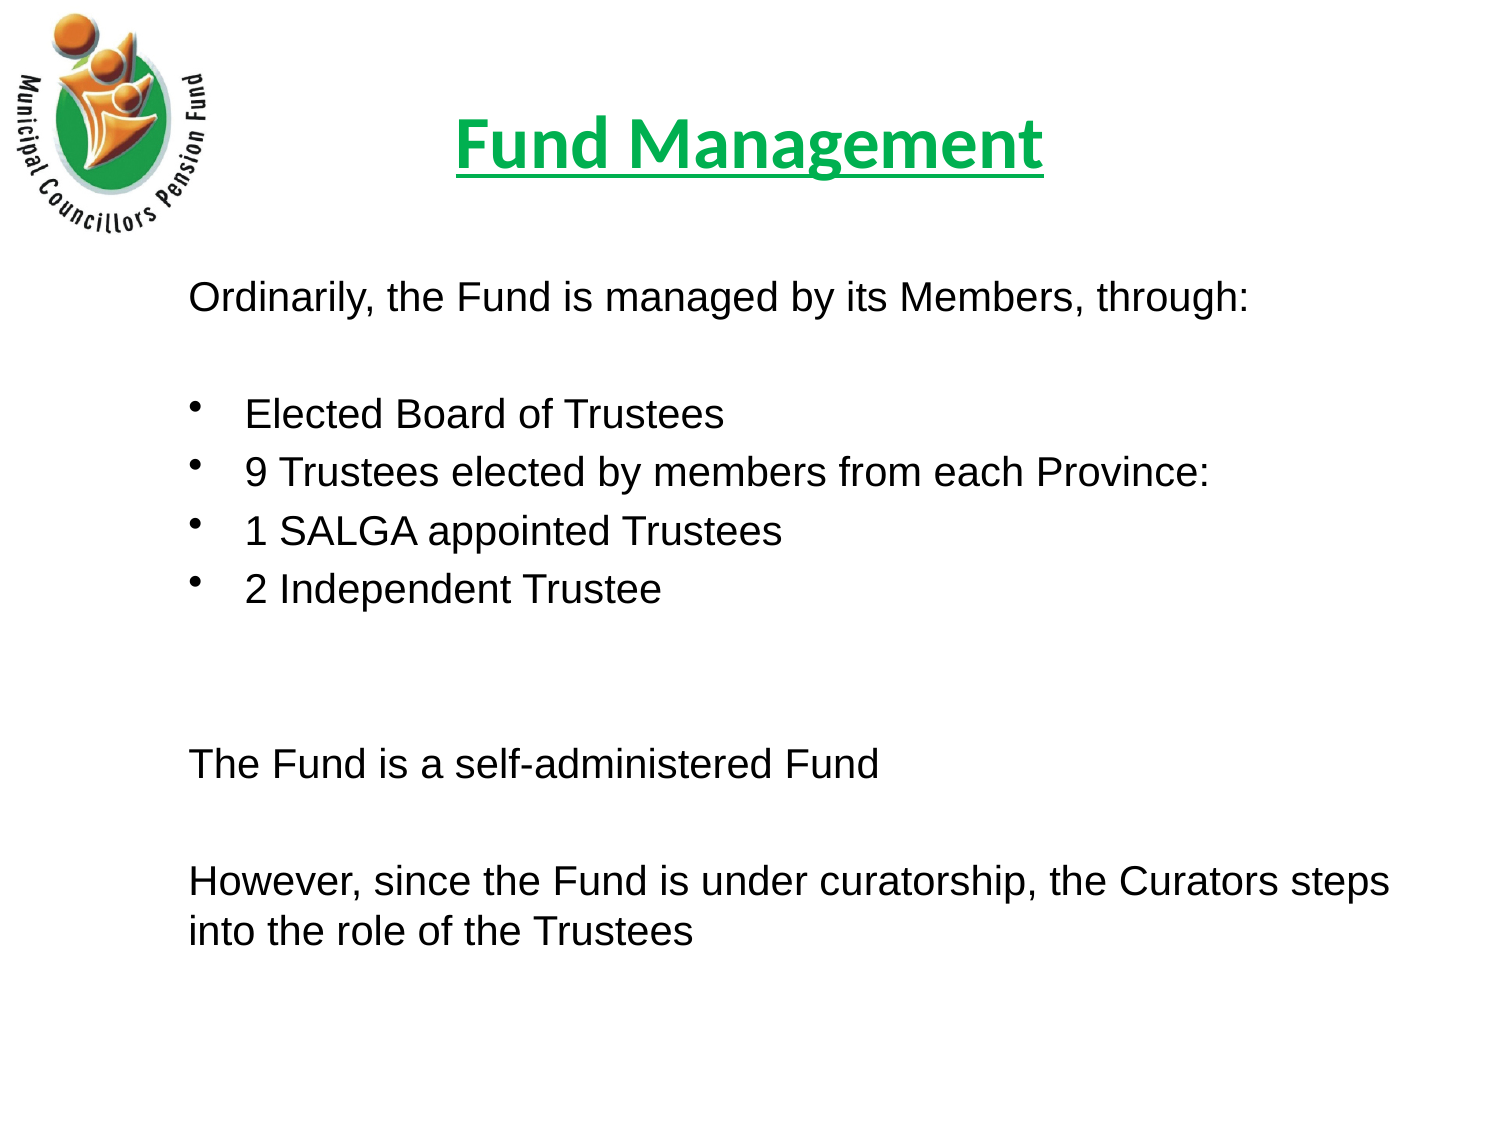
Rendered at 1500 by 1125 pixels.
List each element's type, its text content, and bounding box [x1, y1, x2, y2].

title Fund Management [227, 45, 1425, 233]
list Ordinarily, the Fund is managed by its Members, through: Elected Board of Trustees 9 Trustees elected by members from each Province: 1 SALGA appointed Trustees 2 Independent Trustee The Fund is a self-administered Fund However, since the Fund is under curatorship, the Curators steps into the role of the Trustees [173, 262, 1425, 1005]
picture [0, 0, 223, 235]
